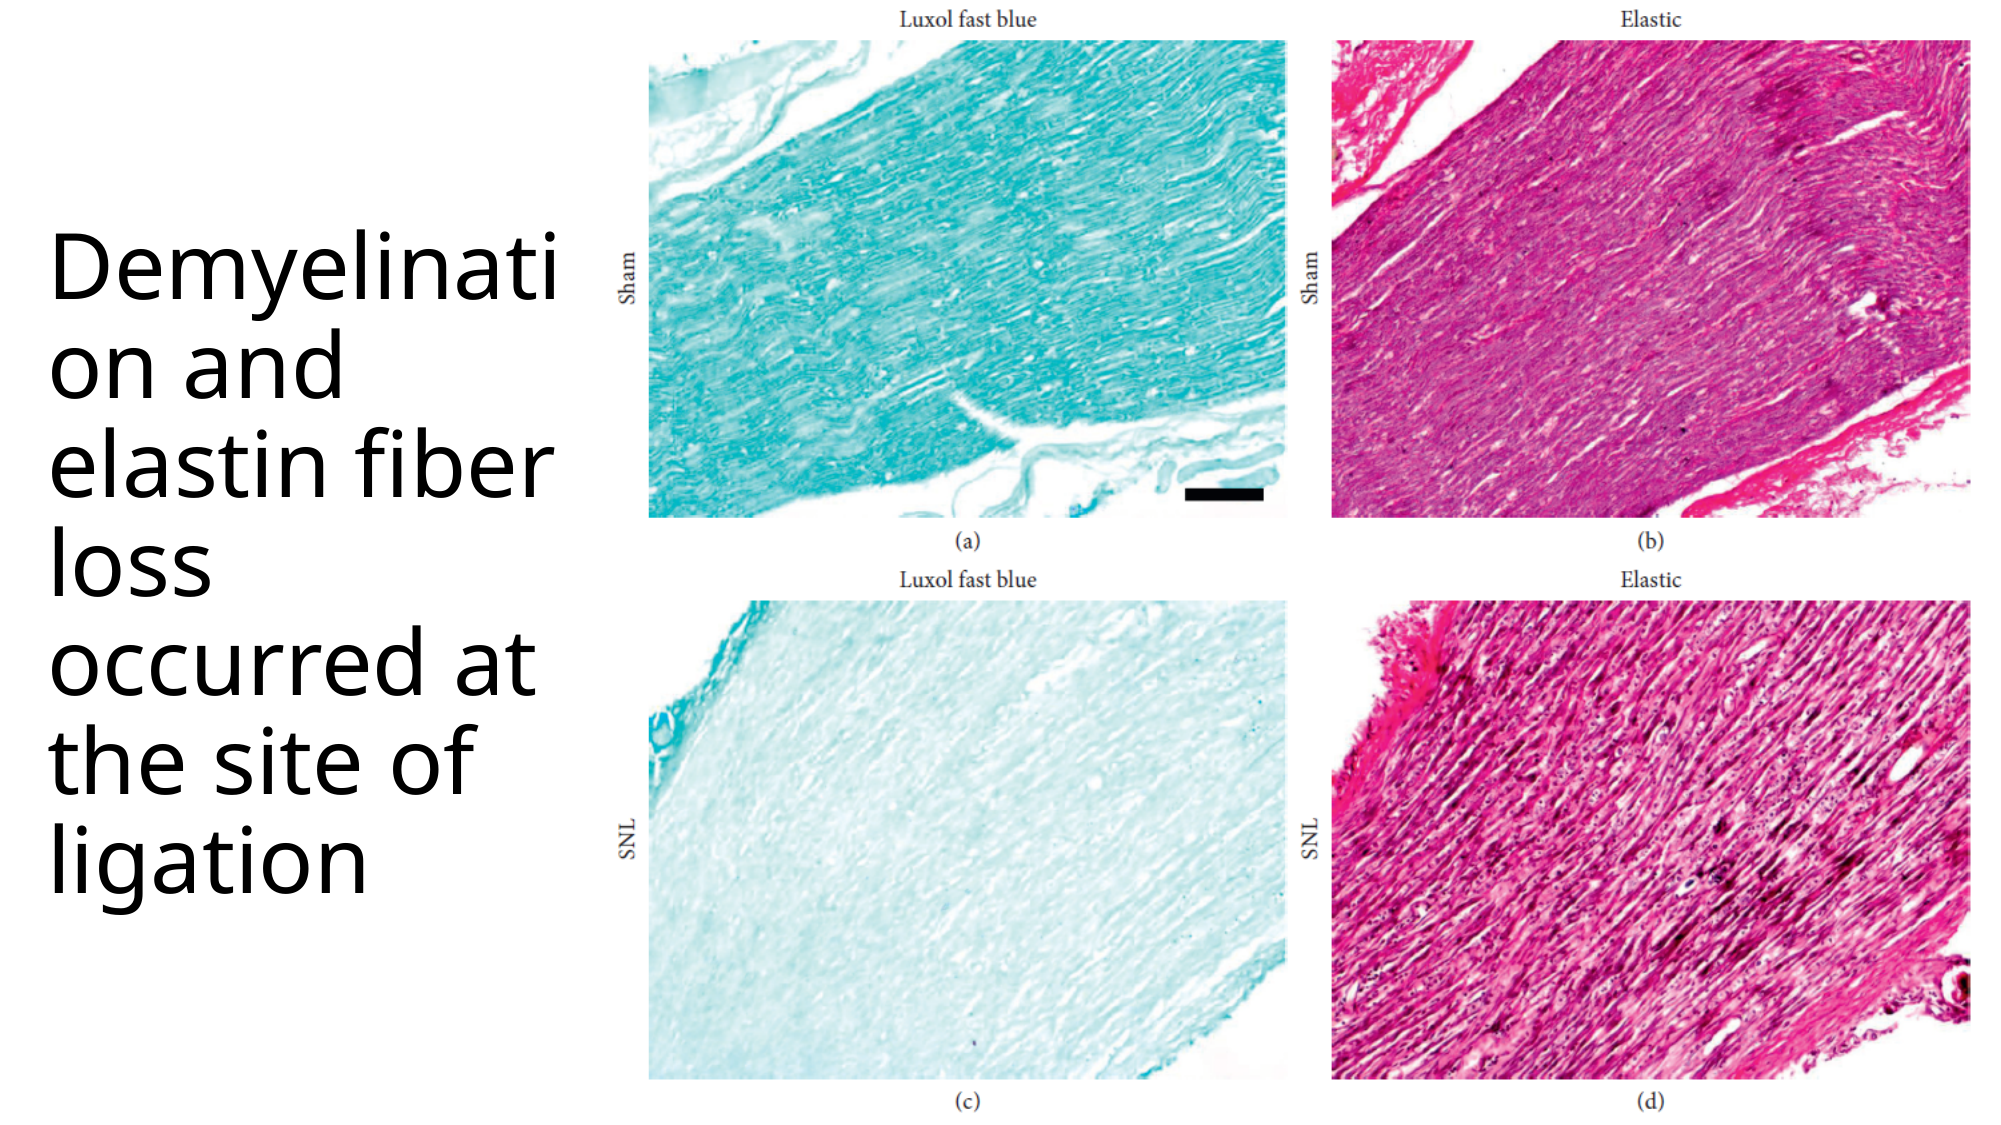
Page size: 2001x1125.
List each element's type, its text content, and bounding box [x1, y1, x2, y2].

picture [605, 0, 2000, 1125]
title Demyelination and elastin fiber loss occurred at the site of ligation [32, 59, 605, 1075]
